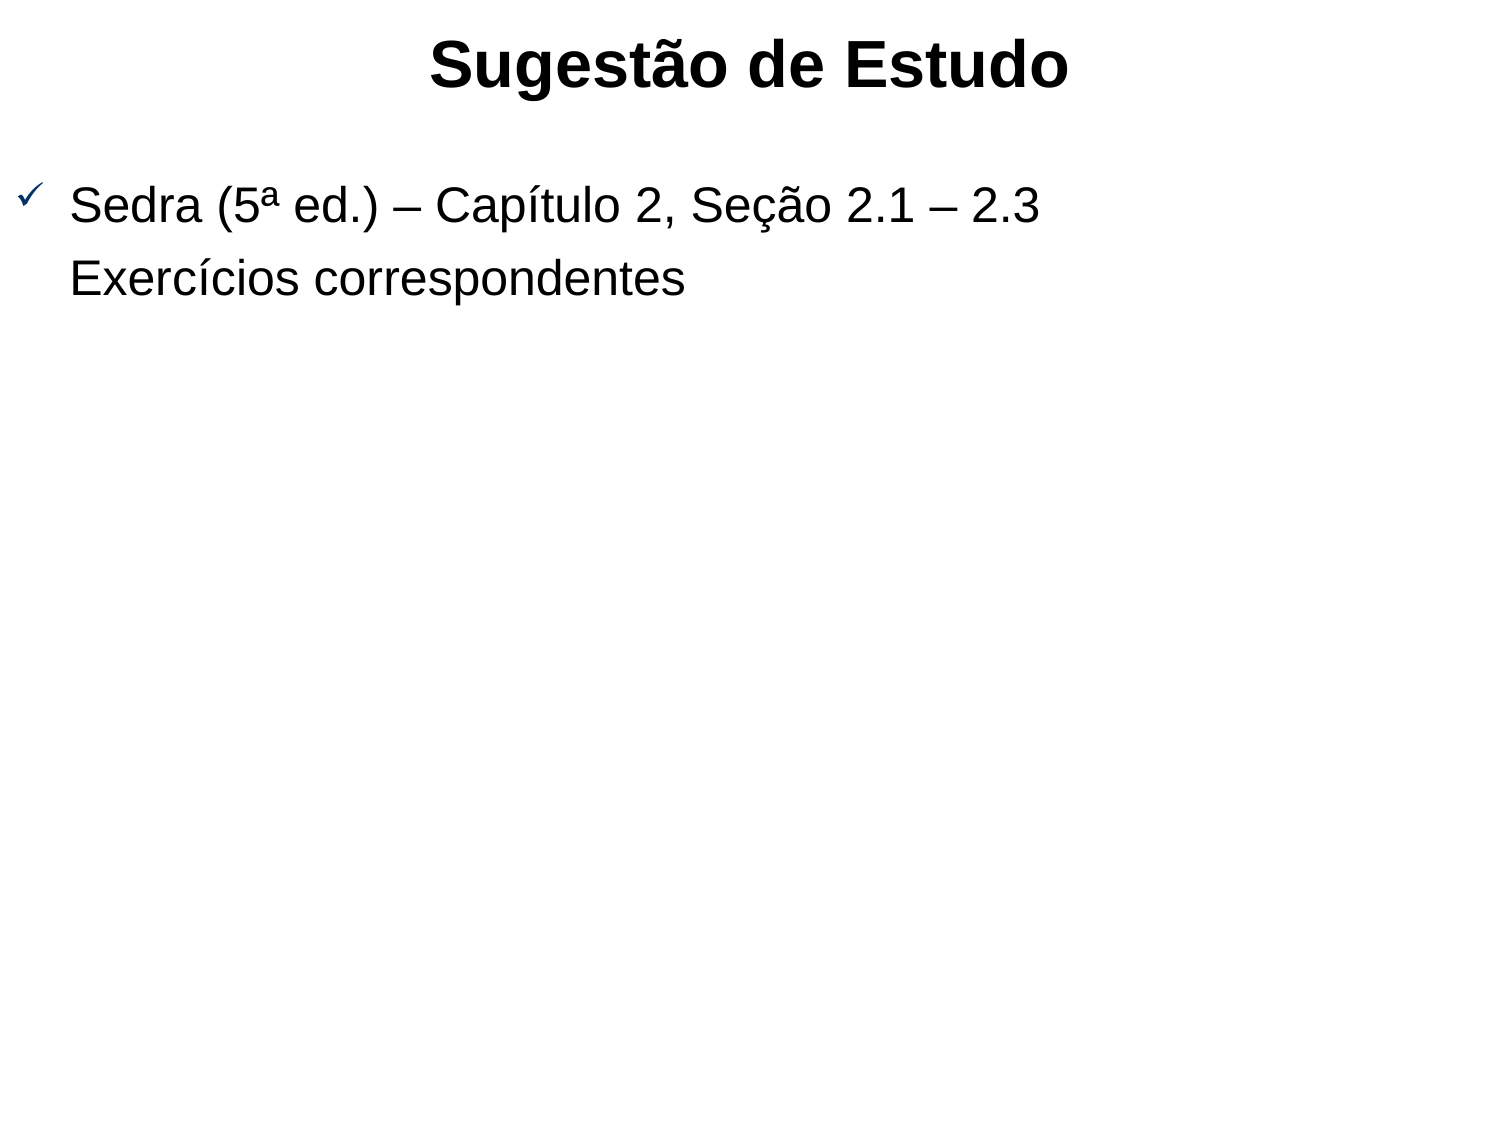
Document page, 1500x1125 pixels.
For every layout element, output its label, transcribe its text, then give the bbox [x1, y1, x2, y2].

title Sugestão de Estudo [0, 19, 1500, 106]
list Sedra (5ª ed.) – Capítulo 2, Seção 2.1 – 2.3 Exercícios correspondentes [0, 165, 1500, 315]
